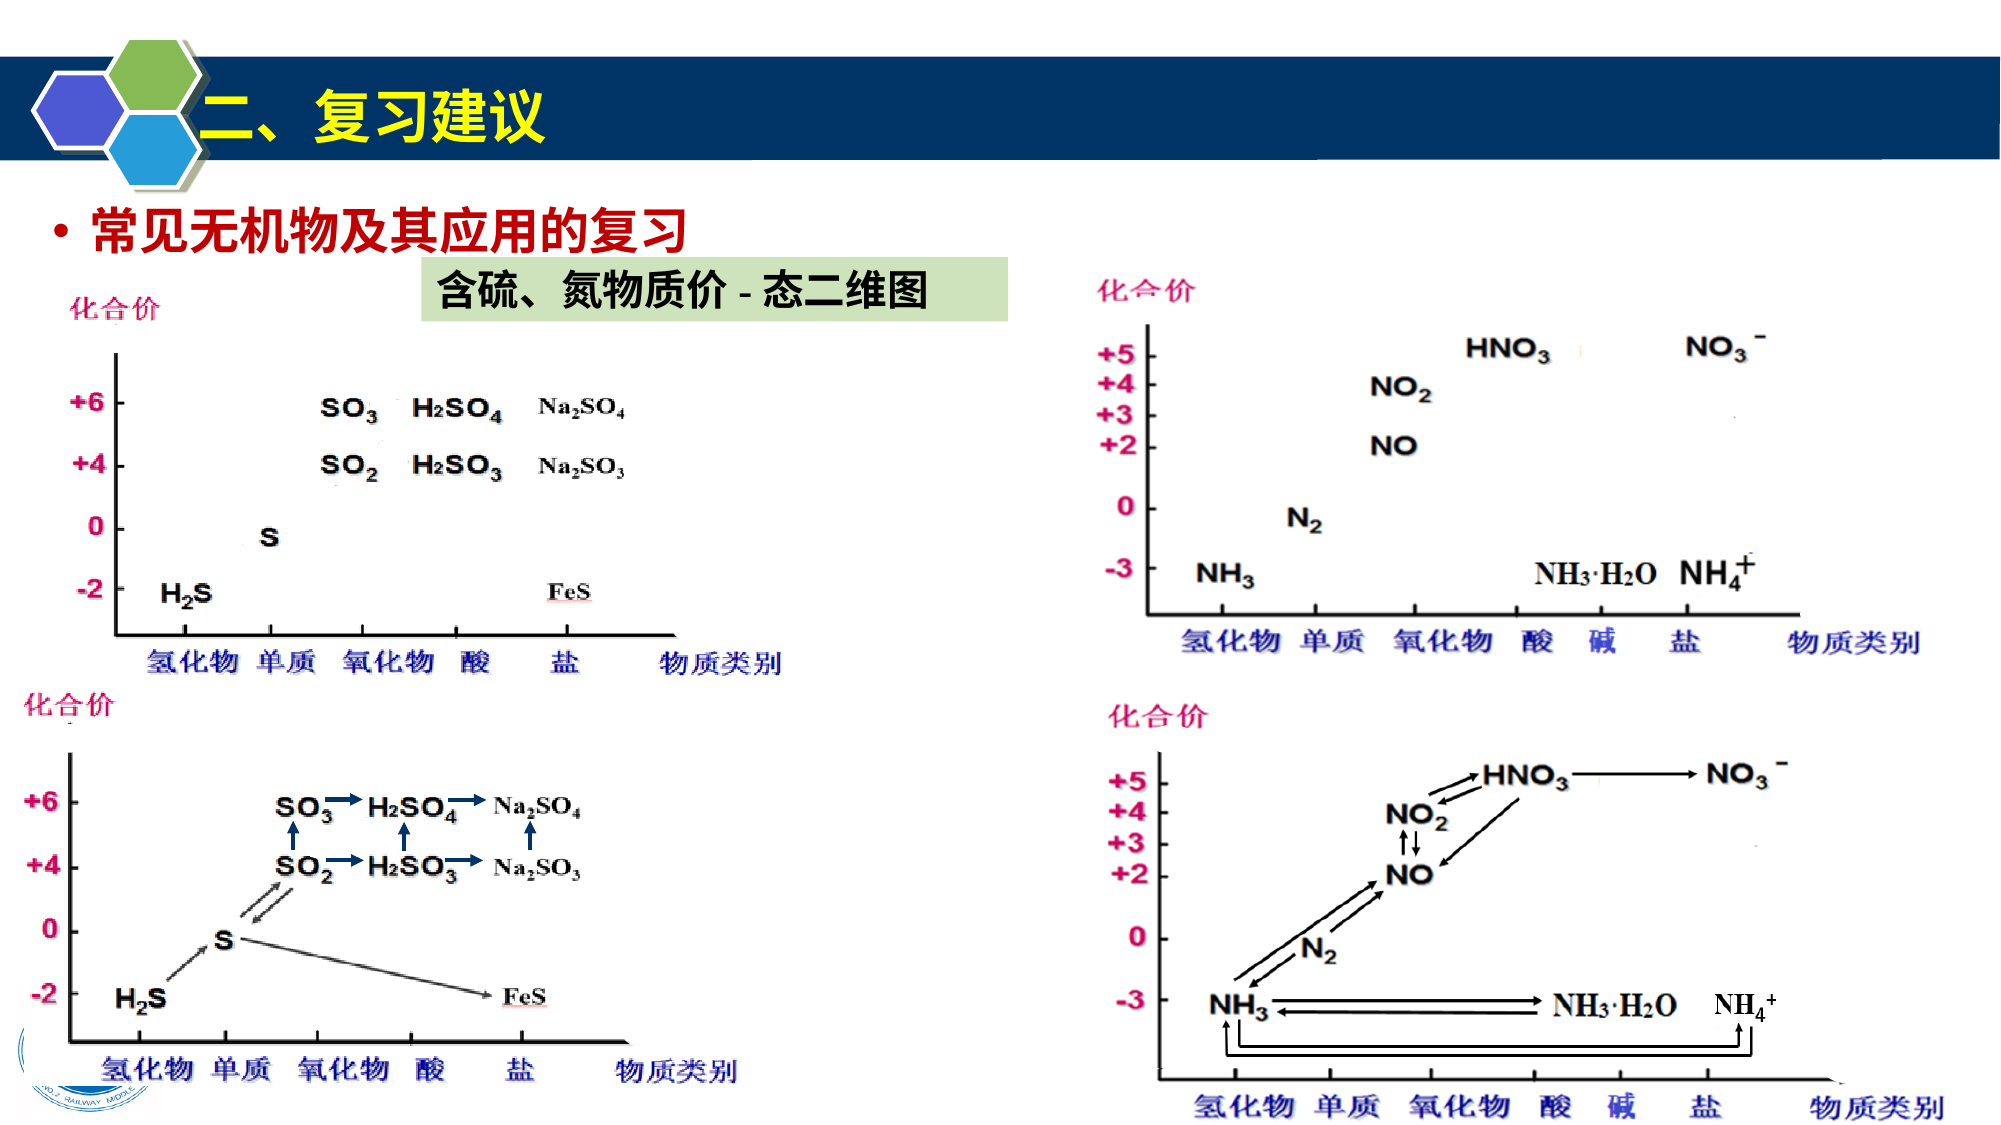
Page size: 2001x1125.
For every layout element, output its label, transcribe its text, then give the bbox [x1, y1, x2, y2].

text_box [24, 685, 741, 1086]
text_box 常见无机物及其应用的复习 [37, 162, 775, 275]
text_box 含硫、氮物质价-态二维图 [421, 256, 1008, 322]
picture [17, 987, 163, 1113]
picture [69, 288, 790, 690]
picture [1089, 271, 1932, 671]
picture [1093, 685, 1957, 1125]
text_box 二、复习建议 [182, 37, 676, 158]
